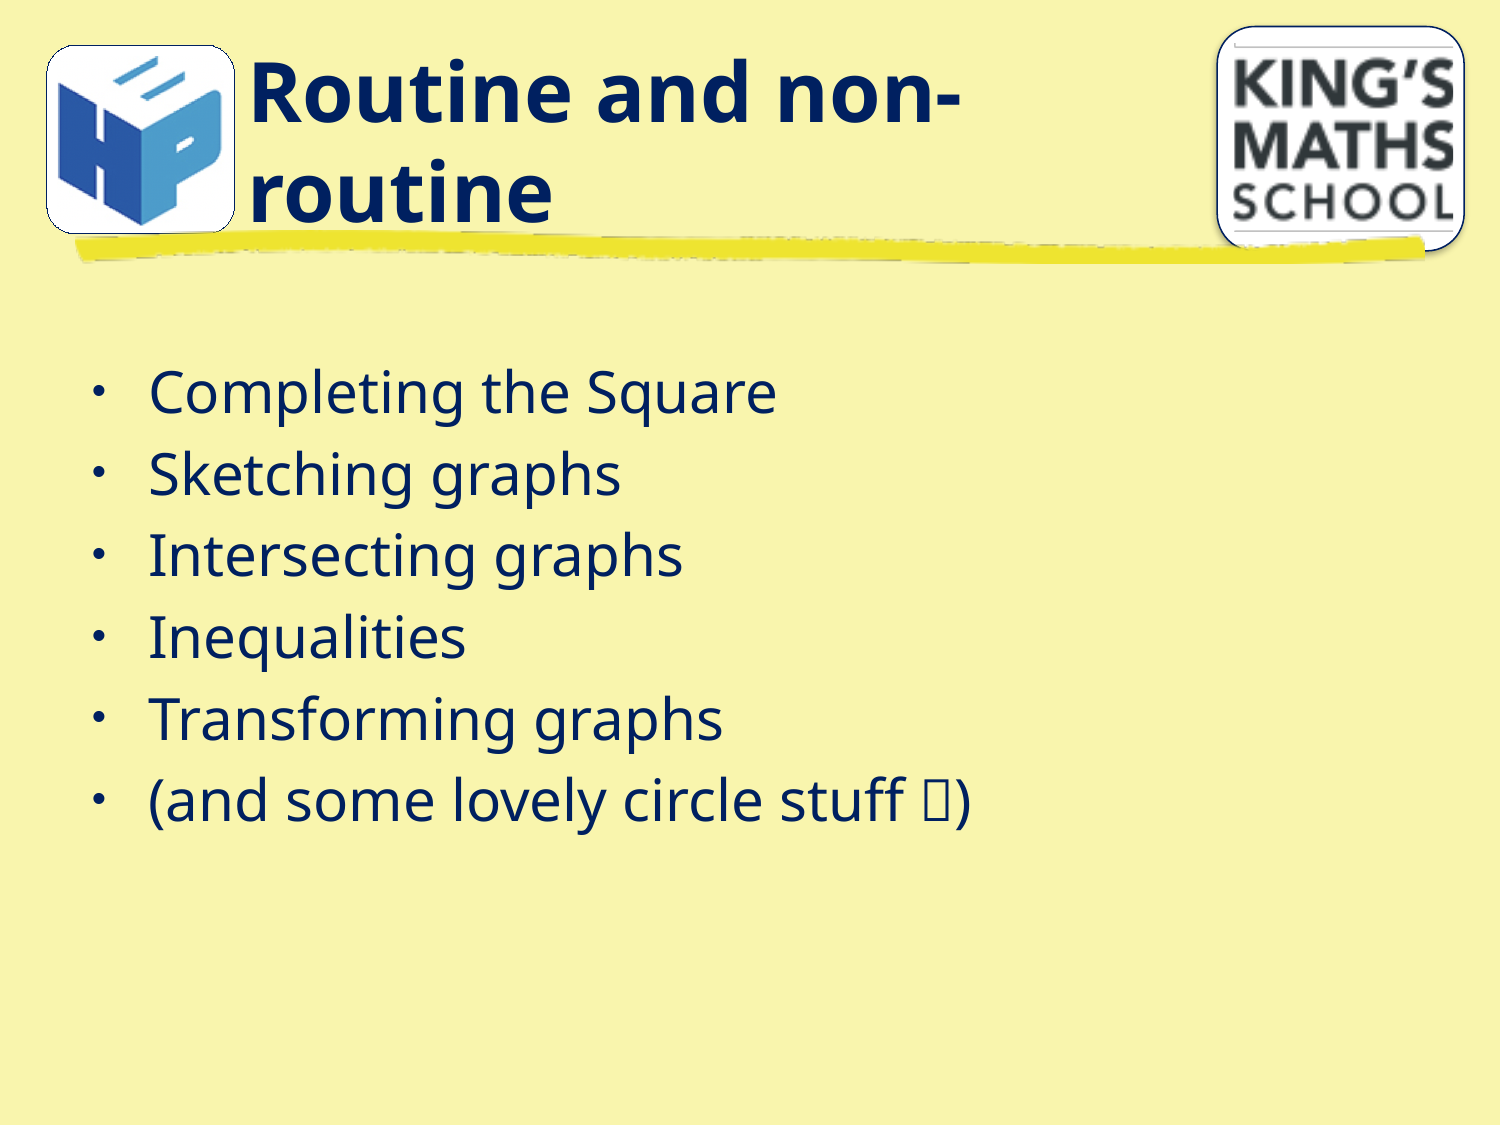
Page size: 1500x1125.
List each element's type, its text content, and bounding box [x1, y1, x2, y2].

title Routine and non-routine [232, 45, 1217, 233]
picture [46, 46, 232, 233]
list Completing the Square Sketching graphs Intersecting graphs Inequalities Transforming graphs (and some lovely circle stuff 🤞) [76, 265, 1427, 1061]
